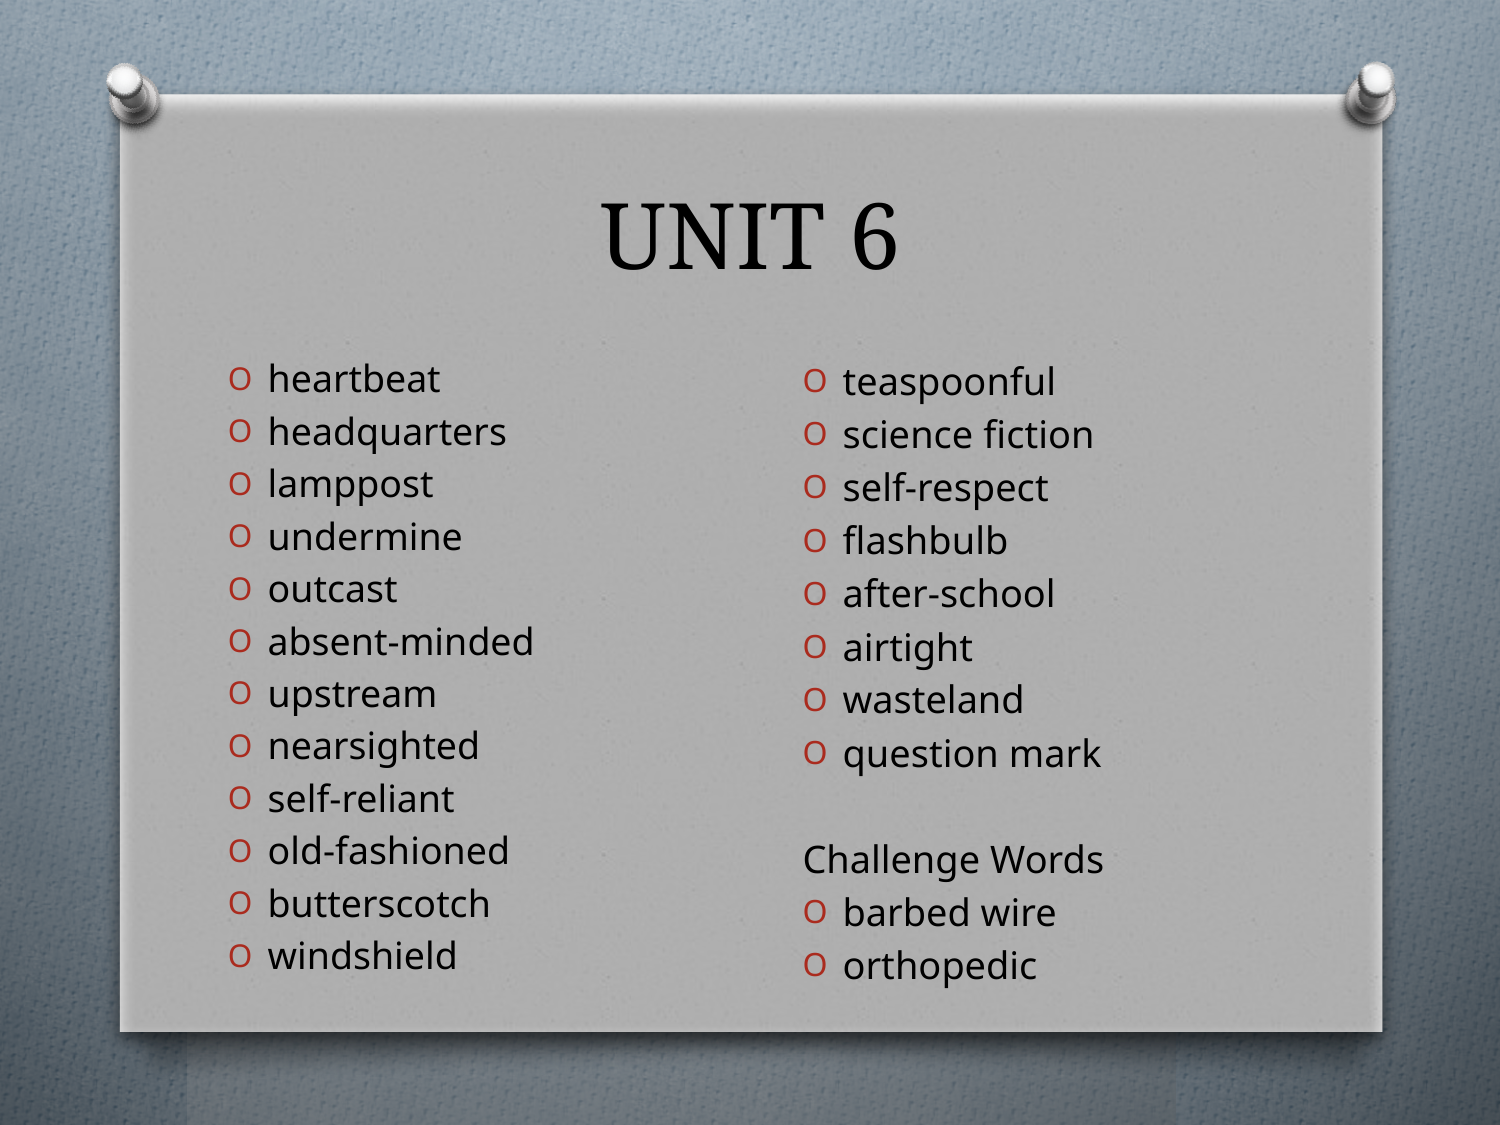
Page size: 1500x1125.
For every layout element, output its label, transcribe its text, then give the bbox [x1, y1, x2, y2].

picture [75, 29, 198, 153]
list teaspoonful science fiction self-respect flashbulb after-school airtight wasteland question mark Challenge Words barbed wire orthopedic [787, 350, 1313, 1003]
picture [1317, 35, 1439, 156]
list heartbeat headquarters lamppost undermine outcast absent-minded upstream nearsighted self-reliant old-fashioned butterscotch windshield [213, 348, 738, 988]
title UNIT 6 [179, 134, 1323, 332]
